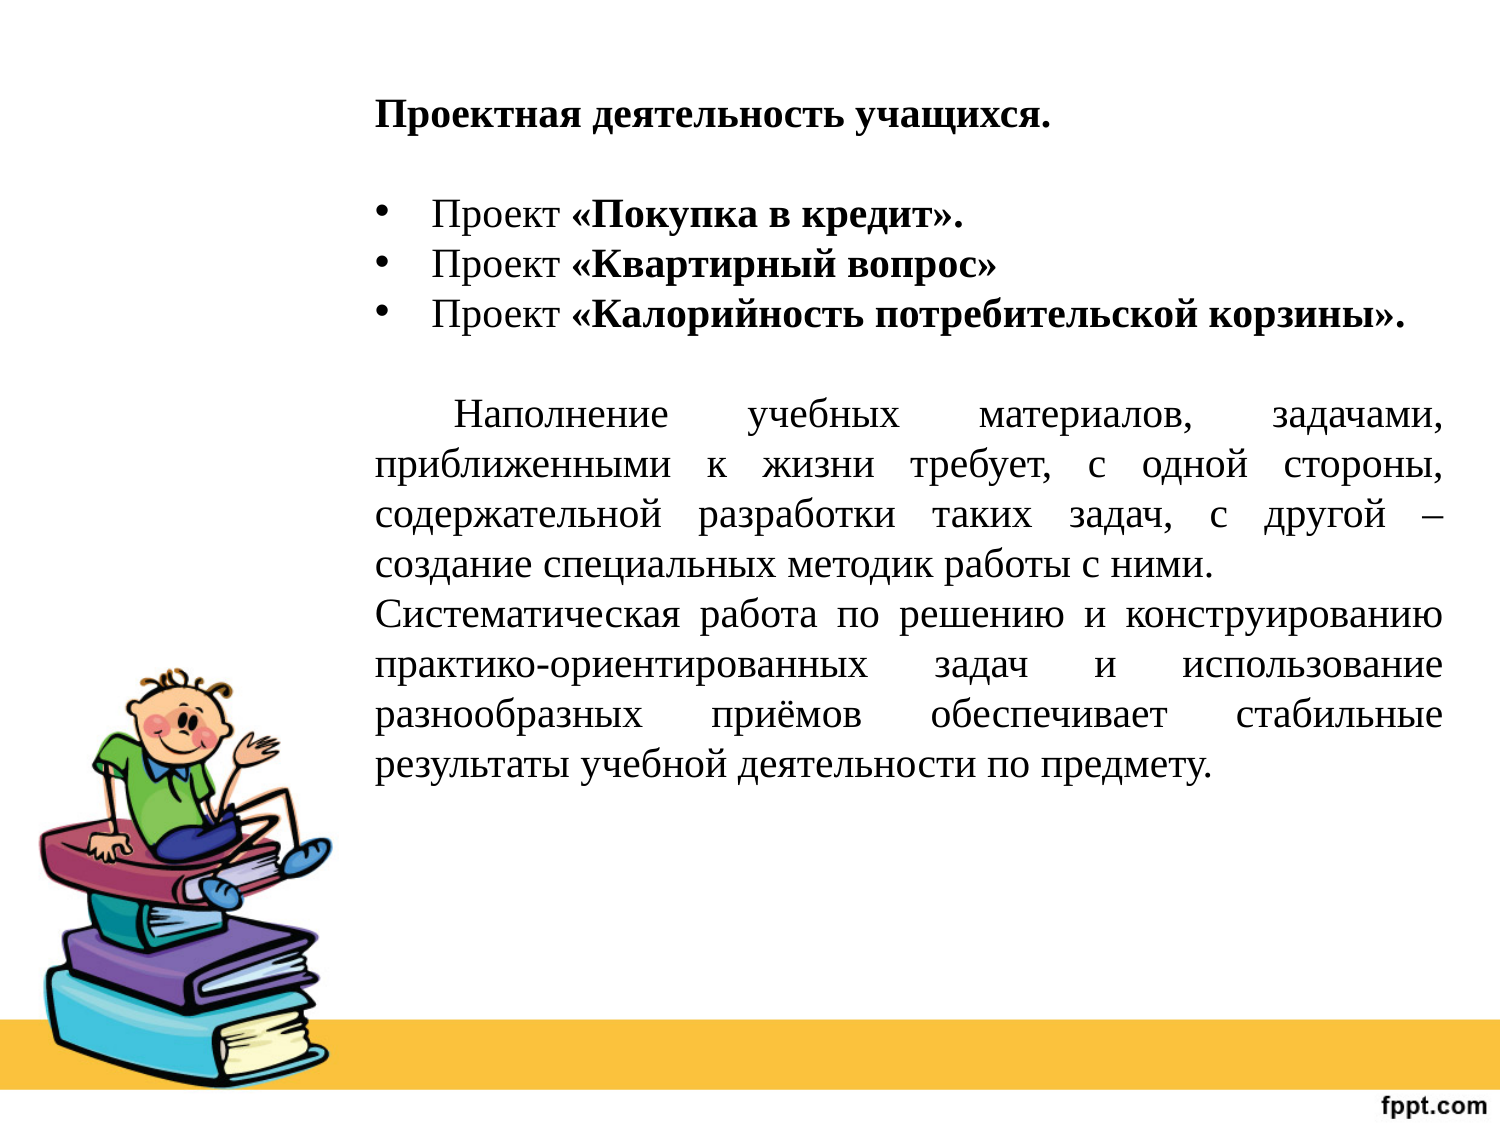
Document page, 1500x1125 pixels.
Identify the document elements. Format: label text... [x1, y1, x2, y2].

picture [0, 0, 1500, 1125]
text_box Проектная деятельность учащихся. Проект «Покупка в кредит». Проект «Квартирный вопрос» Проект «Калорийность потребительской корзины». Наполнение учебных материалов, задачами, приближенными к жизни требует, с одной стороны, содержательной разработки таких задач, с другой – создание специальных методик работы с ними. Систематическая работа по решению и конструированию практико-ориентированных задач и использование разнообразных приёмов обеспечивает стабильные результаты учебной деятельности по предмету. [360, 78, 1459, 844]
